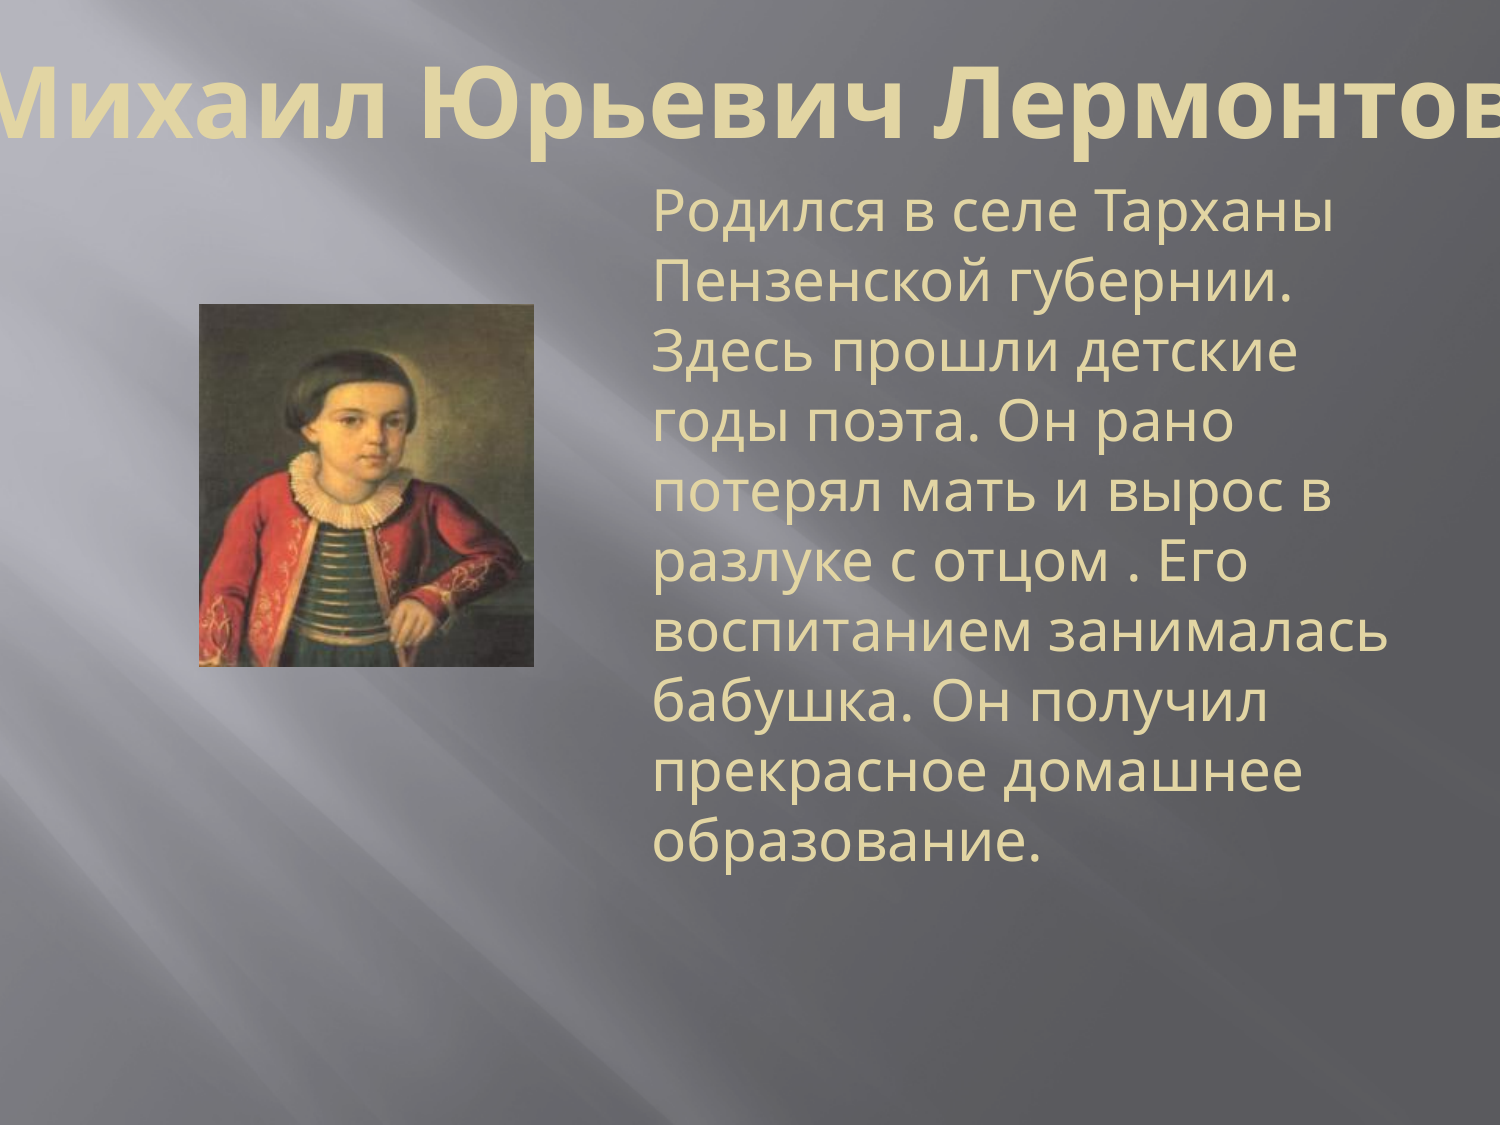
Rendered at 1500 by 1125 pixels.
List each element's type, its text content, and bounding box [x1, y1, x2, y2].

text_box Михаил Юрьевич Лермонтов [0, 30, 1500, 166]
picture [198, 304, 534, 668]
text_box Родился в селе Тарханы Пензенской губернии. Здесь прошли детские годы поэта. Он рано потерял мать и вырос в разлуке с отцом . Его воспитанием занималась бабушка. Он получил прекрасное домашнее образование. [636, 166, 1410, 881]
